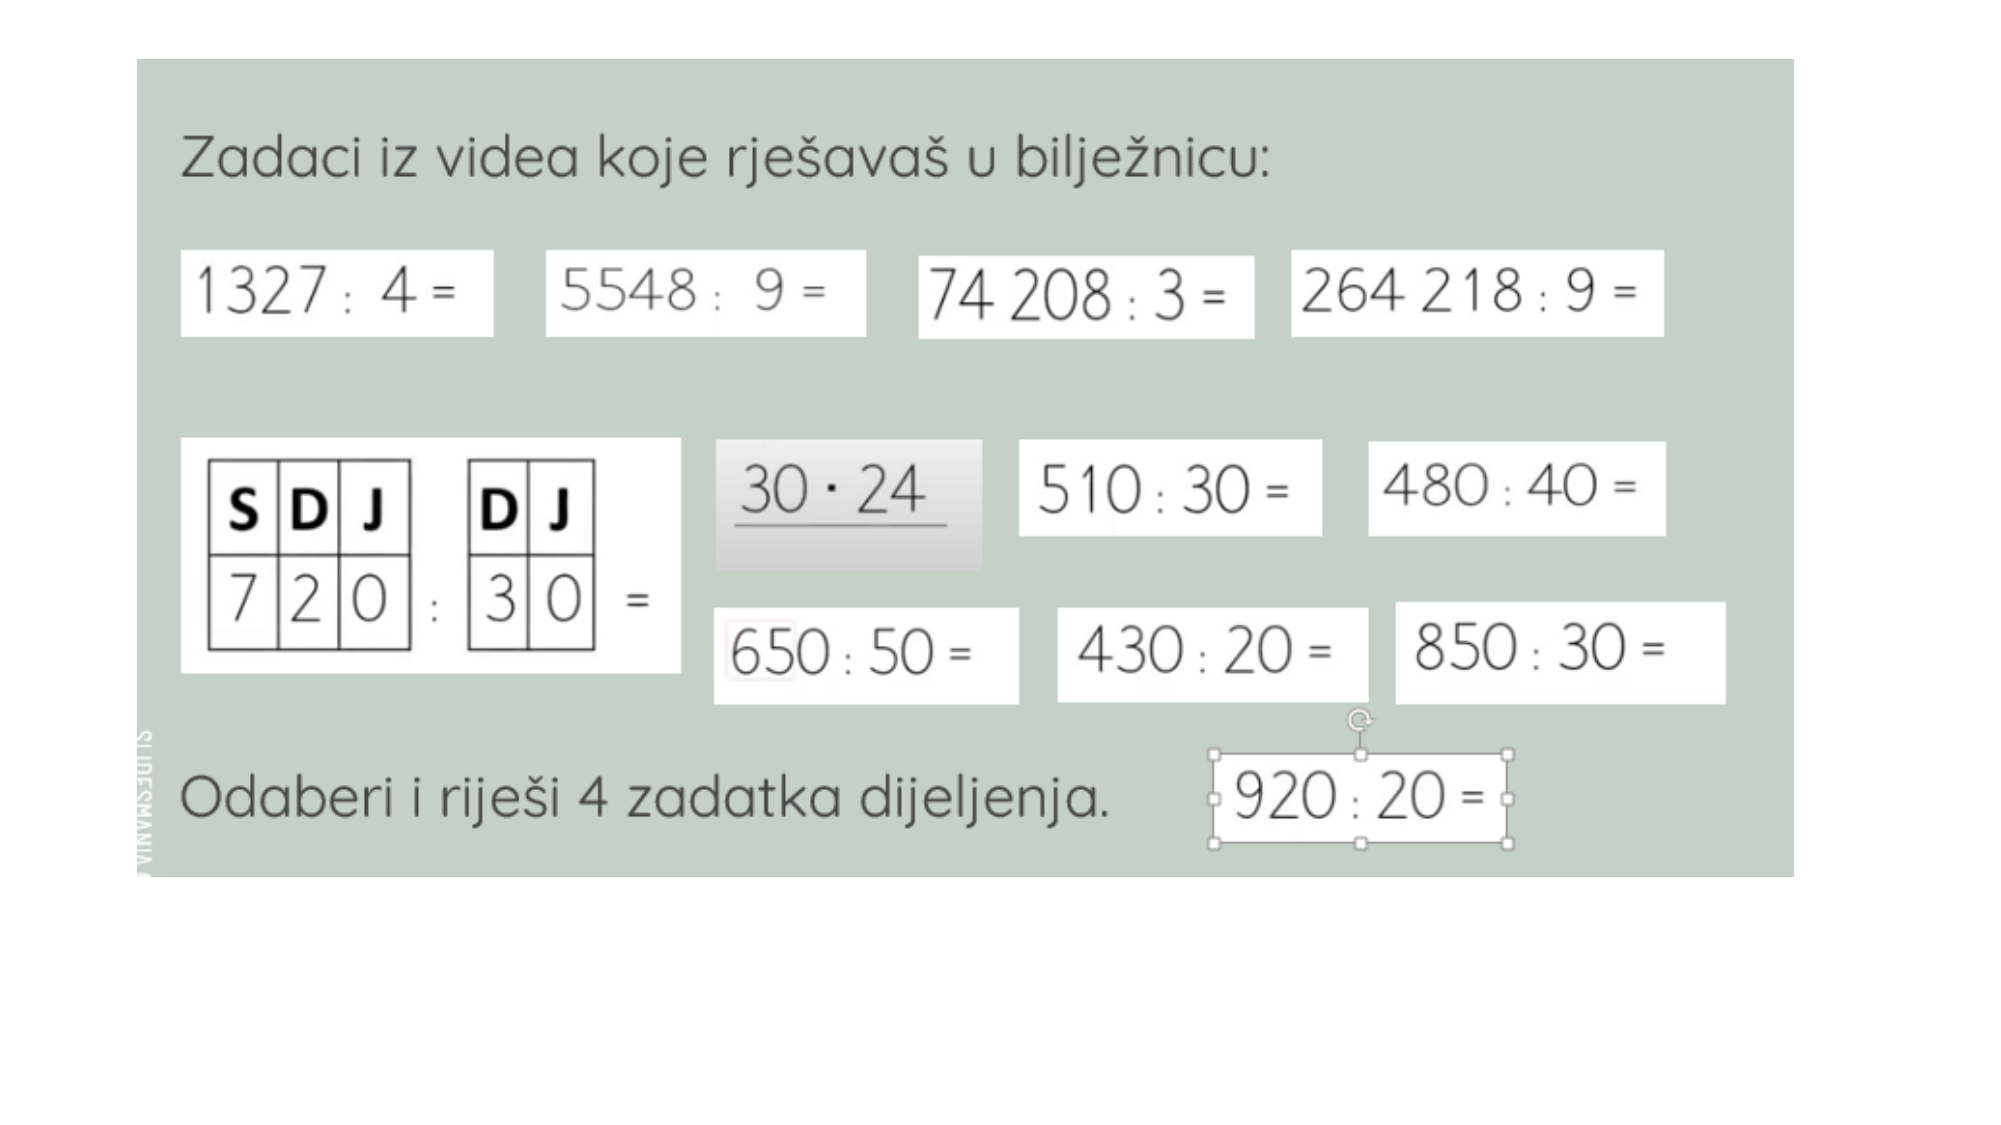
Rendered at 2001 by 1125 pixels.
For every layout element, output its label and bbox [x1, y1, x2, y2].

list [137, 59, 1794, 877]
